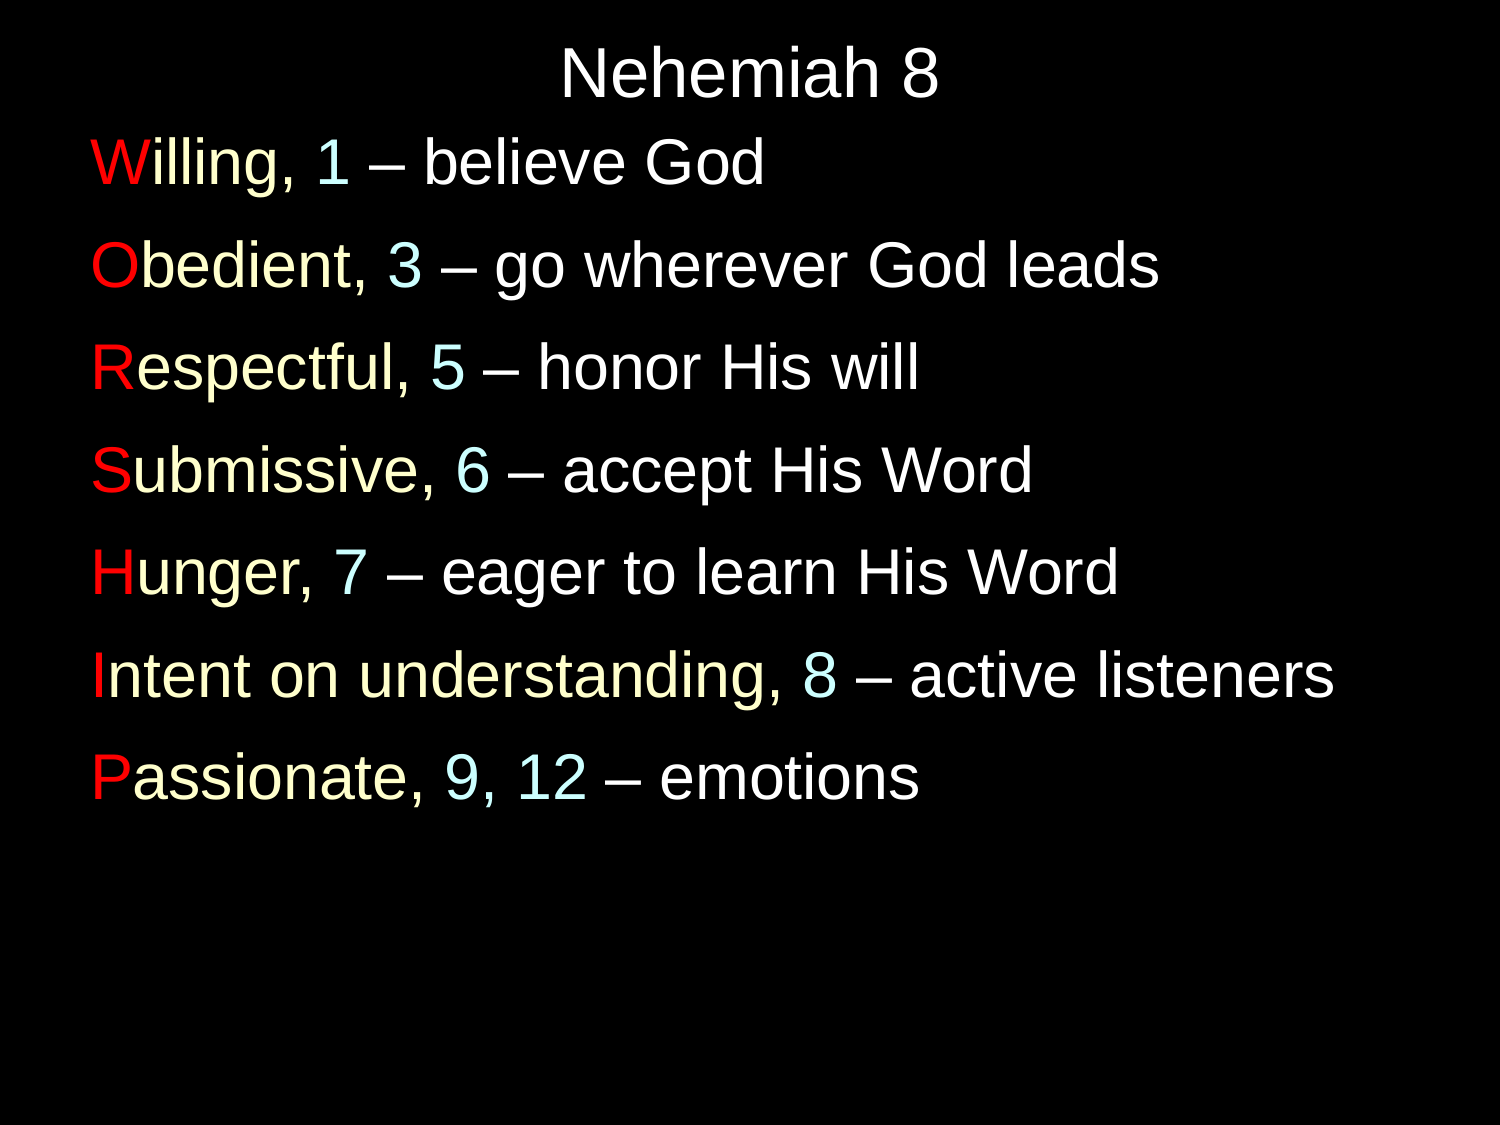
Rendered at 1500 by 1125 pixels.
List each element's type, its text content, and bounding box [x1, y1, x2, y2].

title Nehemiah 8 [43, 12, 1457, 125]
list Willing, 1 – believe God Obedient, 3 – go wherever God leads Respectful, 5 – honor His will Submissive, 6 – accept His Word Hunger, 7 – eager to learn His Word Intent on understanding, 8 – active listeners Passionate, 9, 12 – emotions [75, 112, 1425, 1075]
